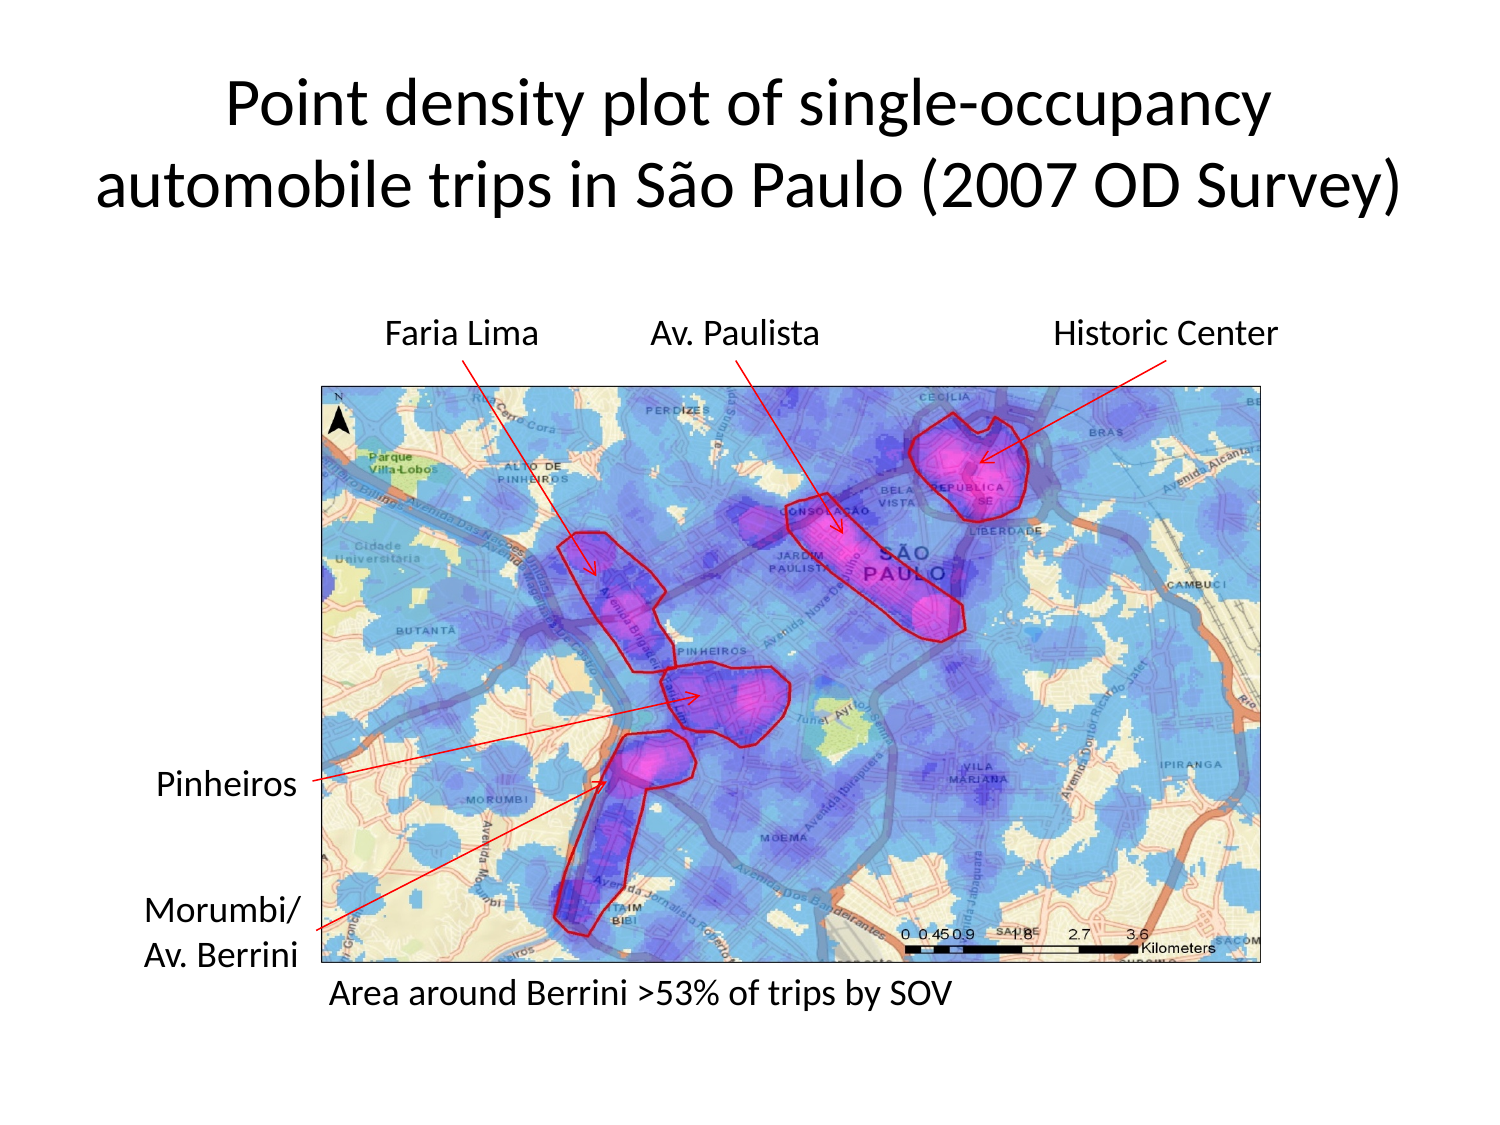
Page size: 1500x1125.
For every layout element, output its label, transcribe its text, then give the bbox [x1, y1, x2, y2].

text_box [127, 300, 1297, 985]
title Point density plot of single-occupancy automobile trips in São Paulo (2007 OD Survey) [75, 45, 1425, 212]
text_box [62, 212, 1425, 998]
text_box Area around Berrini >53% of trips by SOV [314, 993, 1186, 1021]
